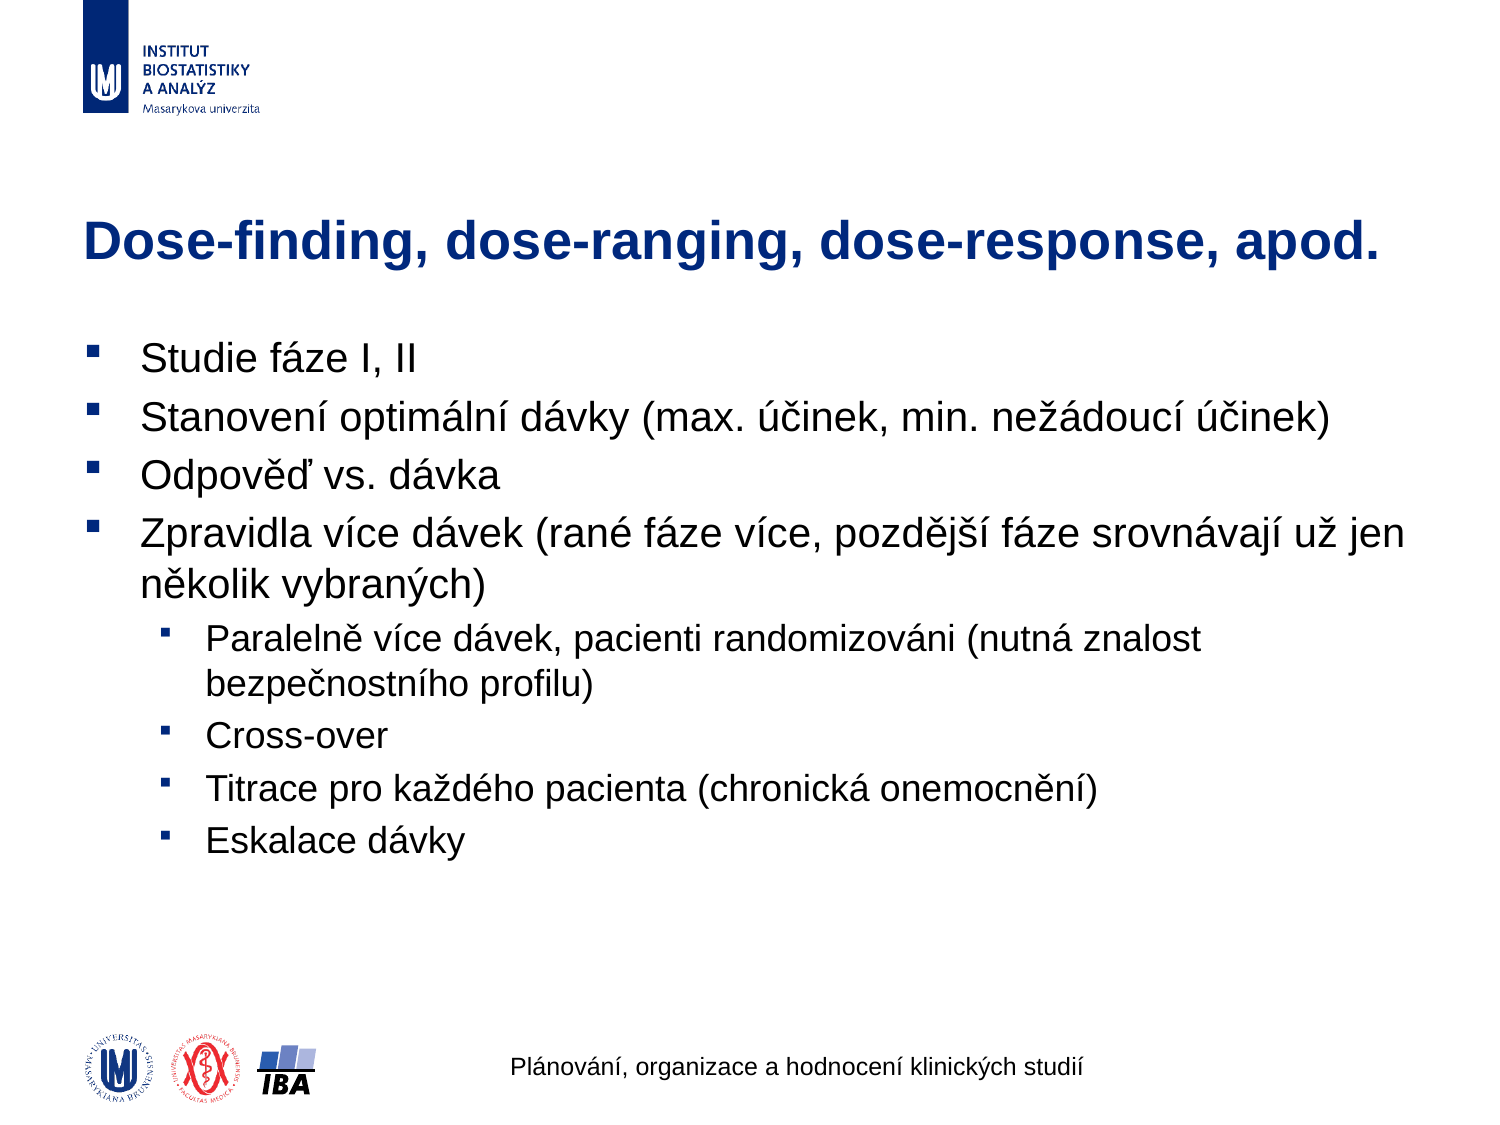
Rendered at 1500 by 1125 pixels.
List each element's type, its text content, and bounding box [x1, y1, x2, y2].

picture [83, 0, 384, 120]
picture [83, 1032, 155, 1104]
picture [171, 1034, 240, 1103]
footer Plánování, organizace a hodnocení klinických studií [330, 1034, 1265, 1097]
list Studie fáze I, II Stanovení optimální dávky (max. účinek, min. nežádoucí účinek) Odpověď vs. dávka Zpravidla více dávek (rané fáze více, pozdější fáze srovnávají už jen několik vybraných) Paralelně více dávek, pacienti randomizováni (nutná znalost bezpečnostního profilu) Cross-over Titrace pro každého pacienta (chronická onemocnění) Eskalace dávky [83, 331, 1410, 1006]
title Dose-finding, dose-ranging, dose-response, apod. [83, 184, 1411, 291]
